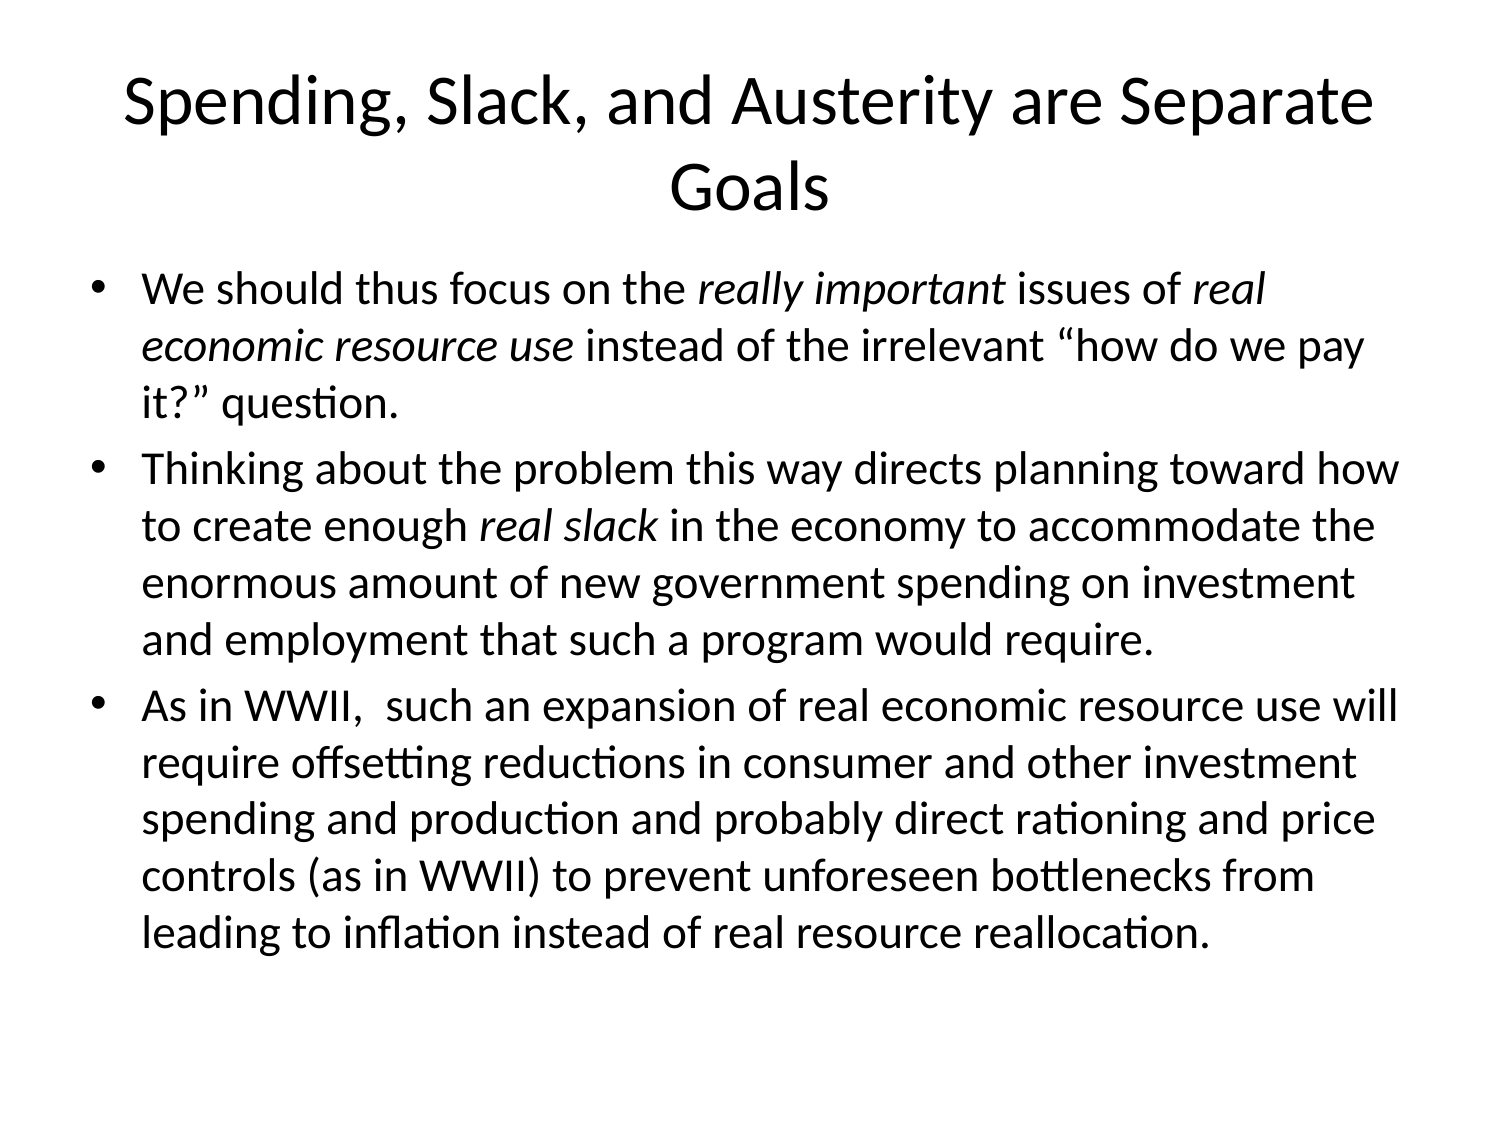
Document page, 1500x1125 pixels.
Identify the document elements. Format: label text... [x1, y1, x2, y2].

title Spending, Slack, and Austerity are Separate Goals [75, 45, 1425, 233]
list We should thus focus on the really important issues of real economic resource use instead of the irrelevant “how do we pay it?” question. Thinking about the problem this way directs planning toward how to create enough real slack in the economy to accommodate the enormous amount of new government spending on investment and employment that such a program would require. As in WWII, such an expansion of real economic resource use will require offsetting reductions in consumer and other investment spending and production and probably direct rationing and price controls (as in WWII) to prevent unforeseen bottlenecks from leading to inflation instead of real resource reallocation. [75, 249, 1425, 1088]
